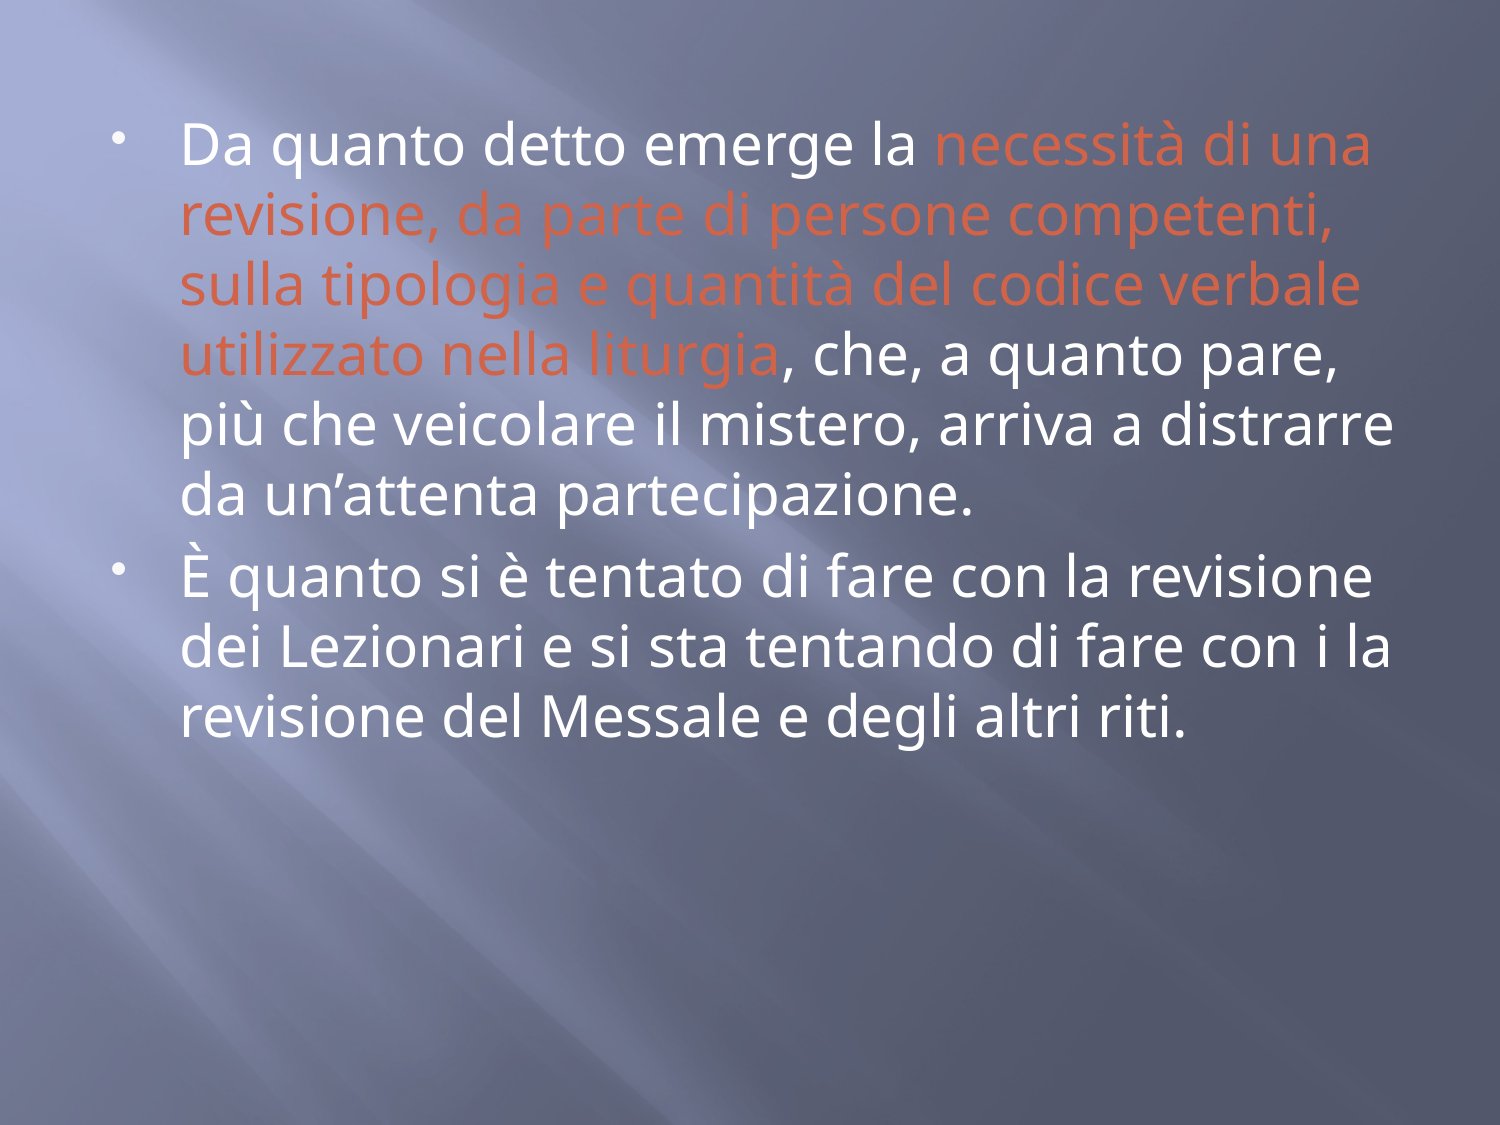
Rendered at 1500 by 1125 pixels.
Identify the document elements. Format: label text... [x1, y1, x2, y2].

list Da quanto detto emerge la necessità di una revisione, da parte di persone competenti, sulla tipologia e quantità del codice verbale utilizzato nella liturgia, che, a quanto pare, più che veicolare il mistero, arriva a distrarre da un’attenta partecipazione. È quanto si è tentato di fare con la revisione dei Lezionari e si sta tentando di fare con i la revisione del Messale e degli altri riti. [74, 99, 1426, 1036]
